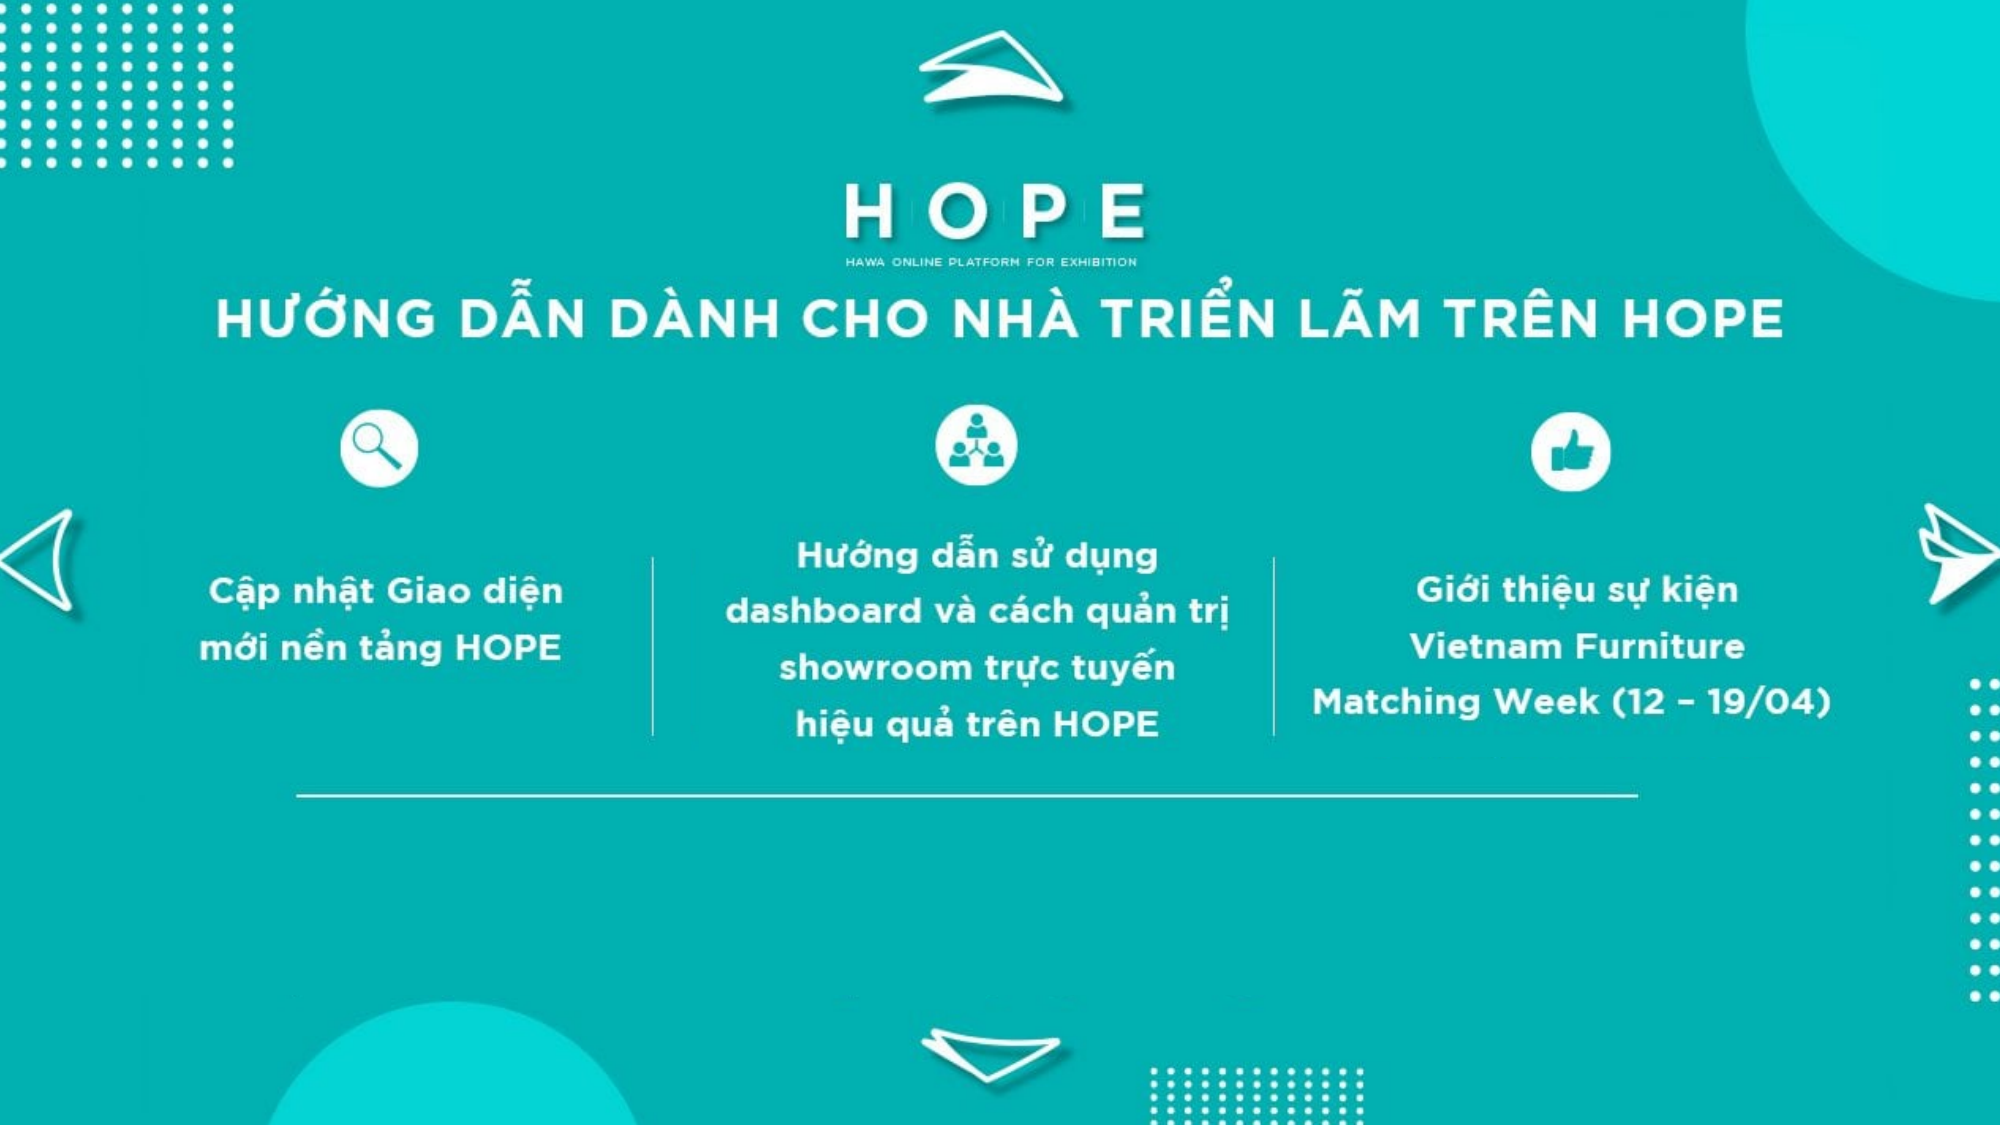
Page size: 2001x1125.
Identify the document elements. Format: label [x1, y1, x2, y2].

text_box [0, 0, 2000, 1125]
